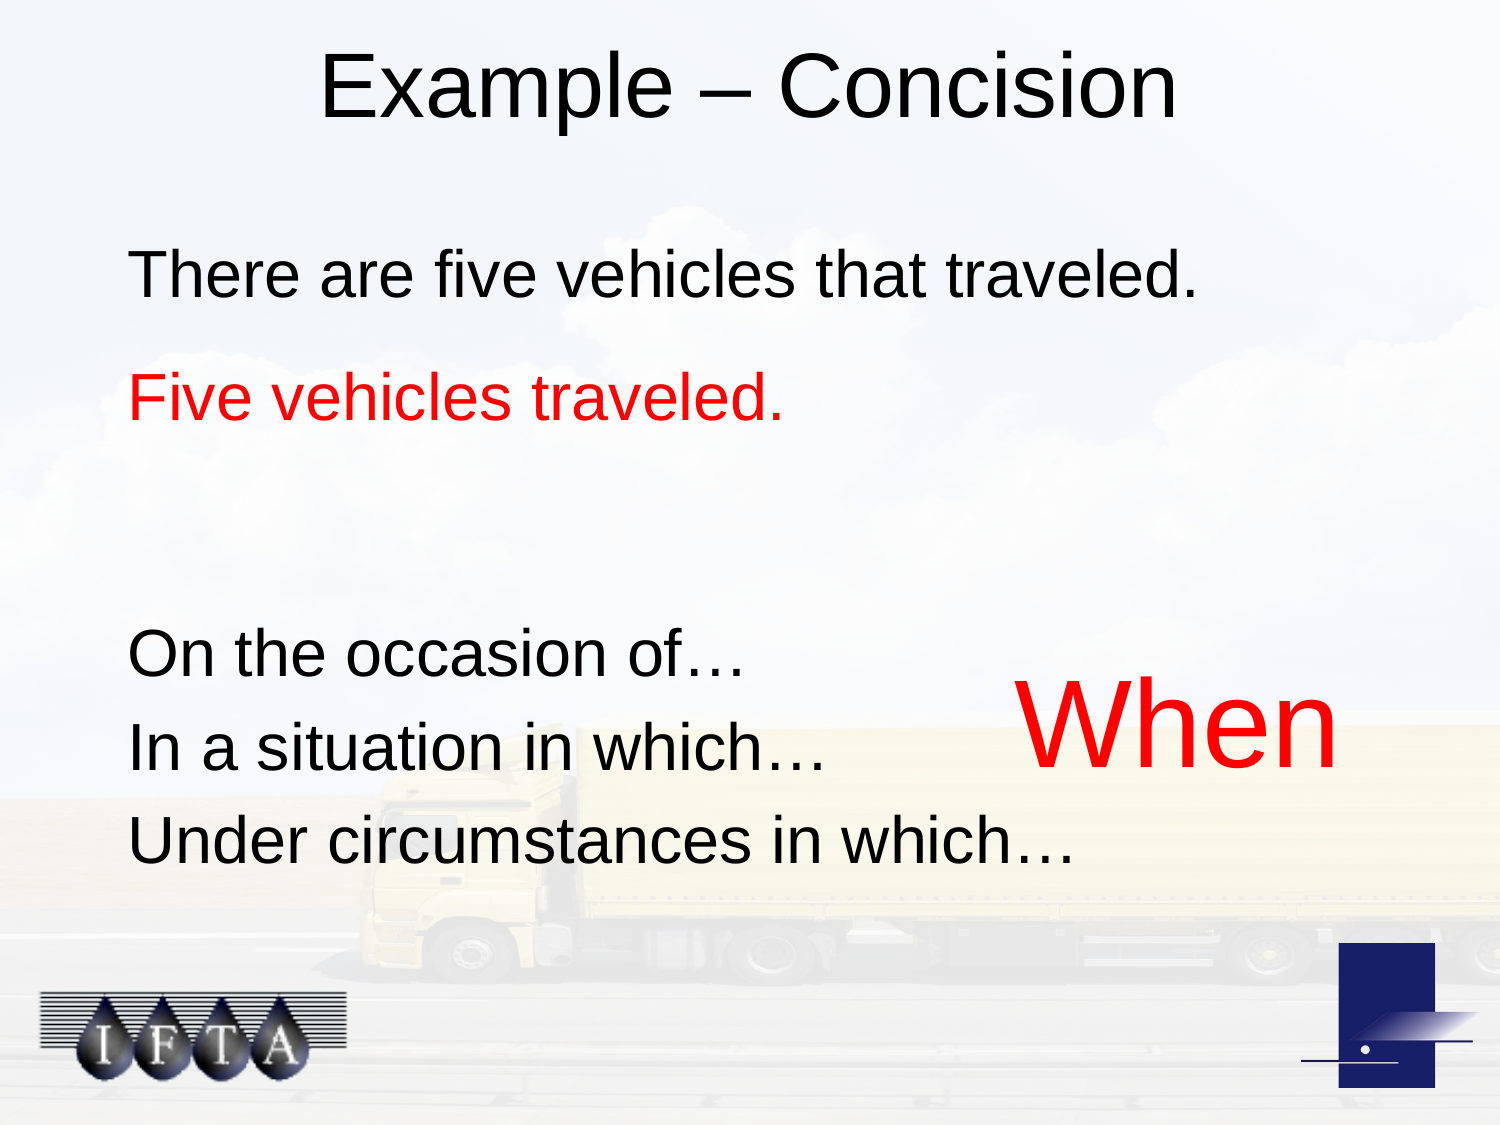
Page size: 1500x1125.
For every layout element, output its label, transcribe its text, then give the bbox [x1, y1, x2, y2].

list When [999, 575, 1400, 938]
list There are five vehicles that traveled. Five vehicles traveled. On the occasion of… In a situation in which… Under circumstances in which… [112, 174, 1388, 975]
title Example – Concision [112, 24, 1388, 138]
picture [37, 988, 350, 1087]
picture [1301, 943, 1500, 1088]
